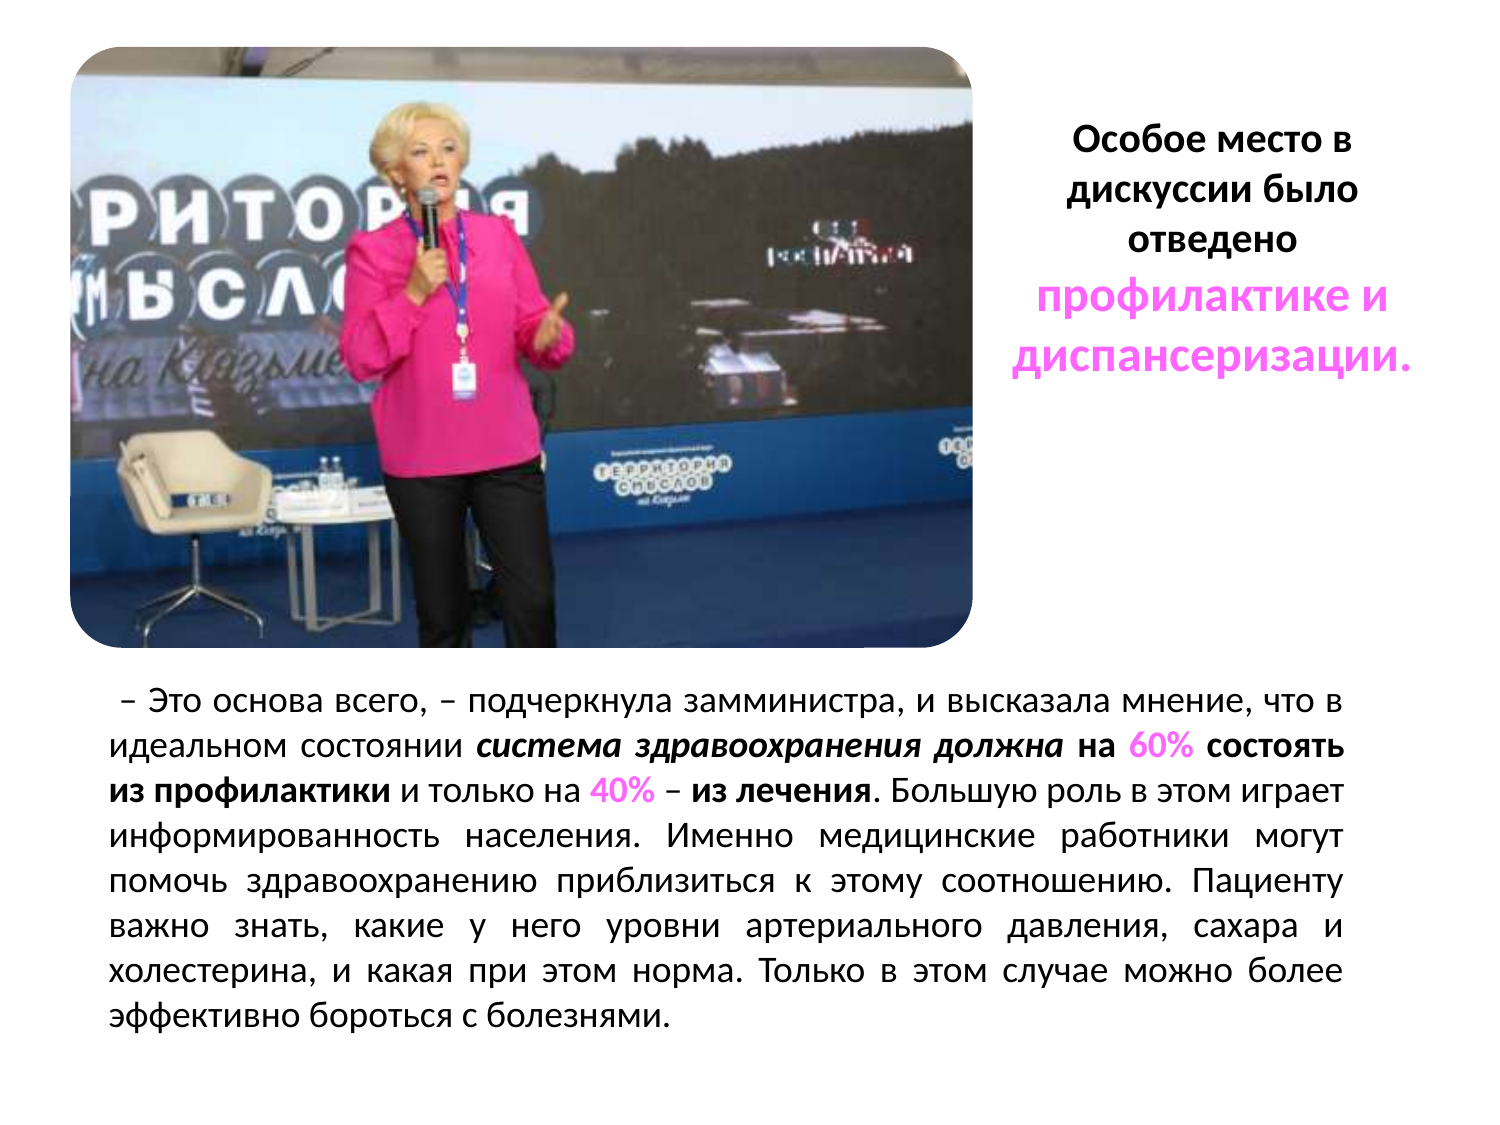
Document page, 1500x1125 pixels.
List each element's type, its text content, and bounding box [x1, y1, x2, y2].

title Особое место в дискуссии было отведено профилактике и диспансеризации. [996, 70, 1430, 422]
text_box – Это основа всего, – подчеркнула замминистра, и высказала мнение, что в идеальном состоянии система здравоохранения должна на 60% состоять из профилактики и только на 40% – из лечения. Большую роль в этом играет информированность населения. Именно медицинские работники могут помочь здравоохранению приблизиться к этому соотношению. Пациенту важно знать, какие у него уровни артериального давления, сахара и холестерина, и какая при этом норма. Только в этом случае можно более эффективно бороться с болезнями. [93, 667, 1360, 1043]
picture [70, 46, 973, 648]
